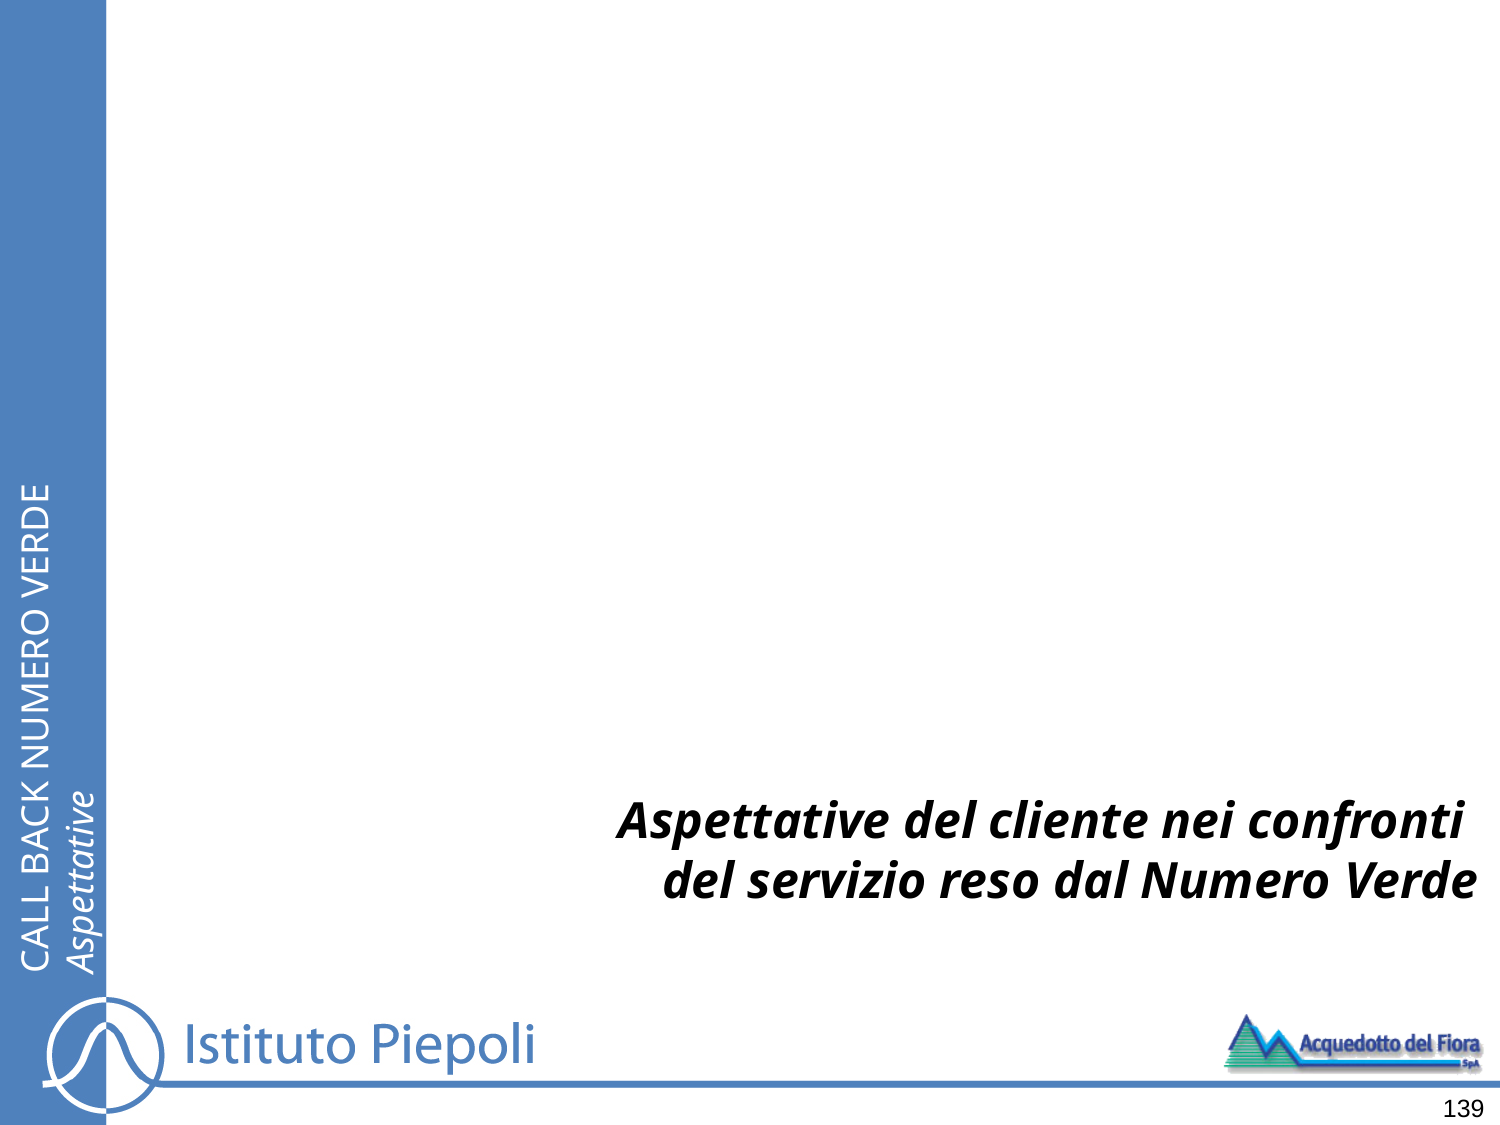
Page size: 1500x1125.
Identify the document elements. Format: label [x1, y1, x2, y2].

text_box [3, 12, 109, 988]
slide_number [1292, 1089, 1500, 1125]
text_box [147, 621, 1479, 905]
picture [0, 0, 1500, 1125]
